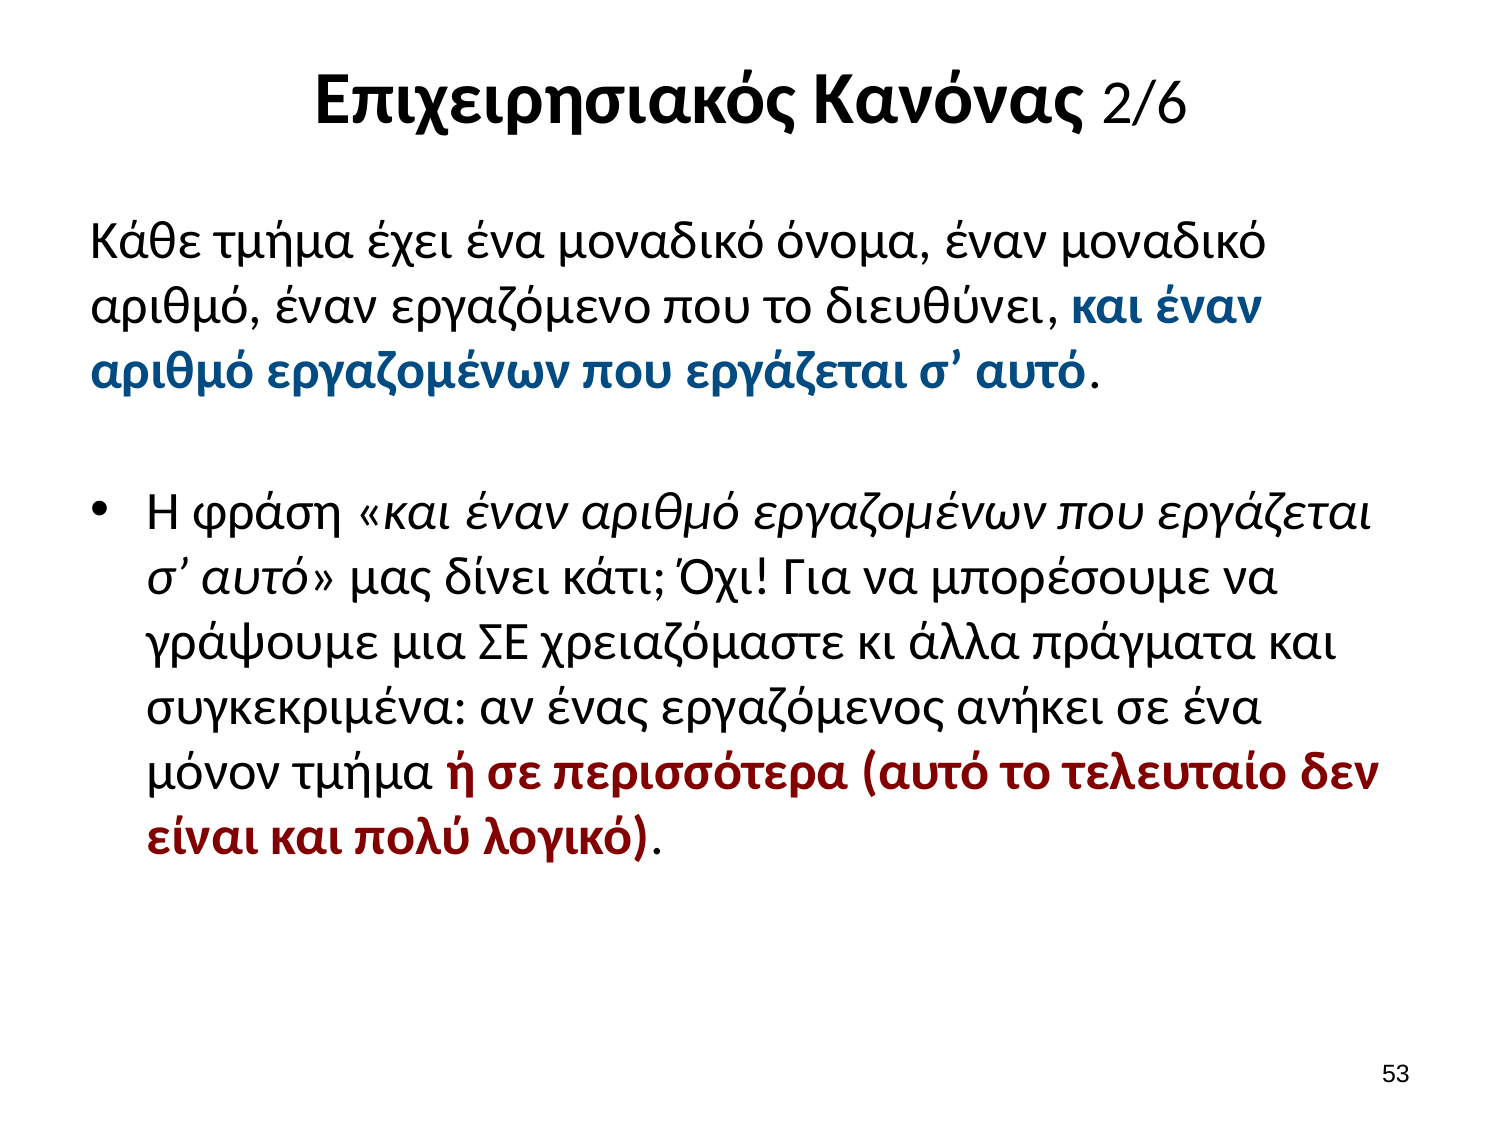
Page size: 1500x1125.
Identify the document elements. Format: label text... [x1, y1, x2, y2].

title Επιχειρησιακός Κανόνας 2/6 [76, 19, 1427, 169]
slide_number 52 [1074, 1042, 1425, 1103]
list Κάθε τμήμα έχει ένα μοναδικό όνομα, έναν μοναδικό αριθμό, έναν εργαζόμενο που το διευθύνει, και έναν αριθμό εργαζομένων που εργάζεται σ’ αυτό. Η φράση «και έναν αριθμό εργαζομένων που εργάζεται σ’ αυτό» μας δίνει κάτι; Όχι! Για να μπορέσουμε να γράψουμε μια ΣΕ χρειαζόμαστε κι άλλα πράγματα και συγκεκριμένα: αν ένας εργαζόμενος ανήκει σε ένα μόνον τμήμα ή σε περισσότερα (αυτό το τελευταίο δεν είναι και πολύ λογικό). [75, 196, 1425, 1071]
